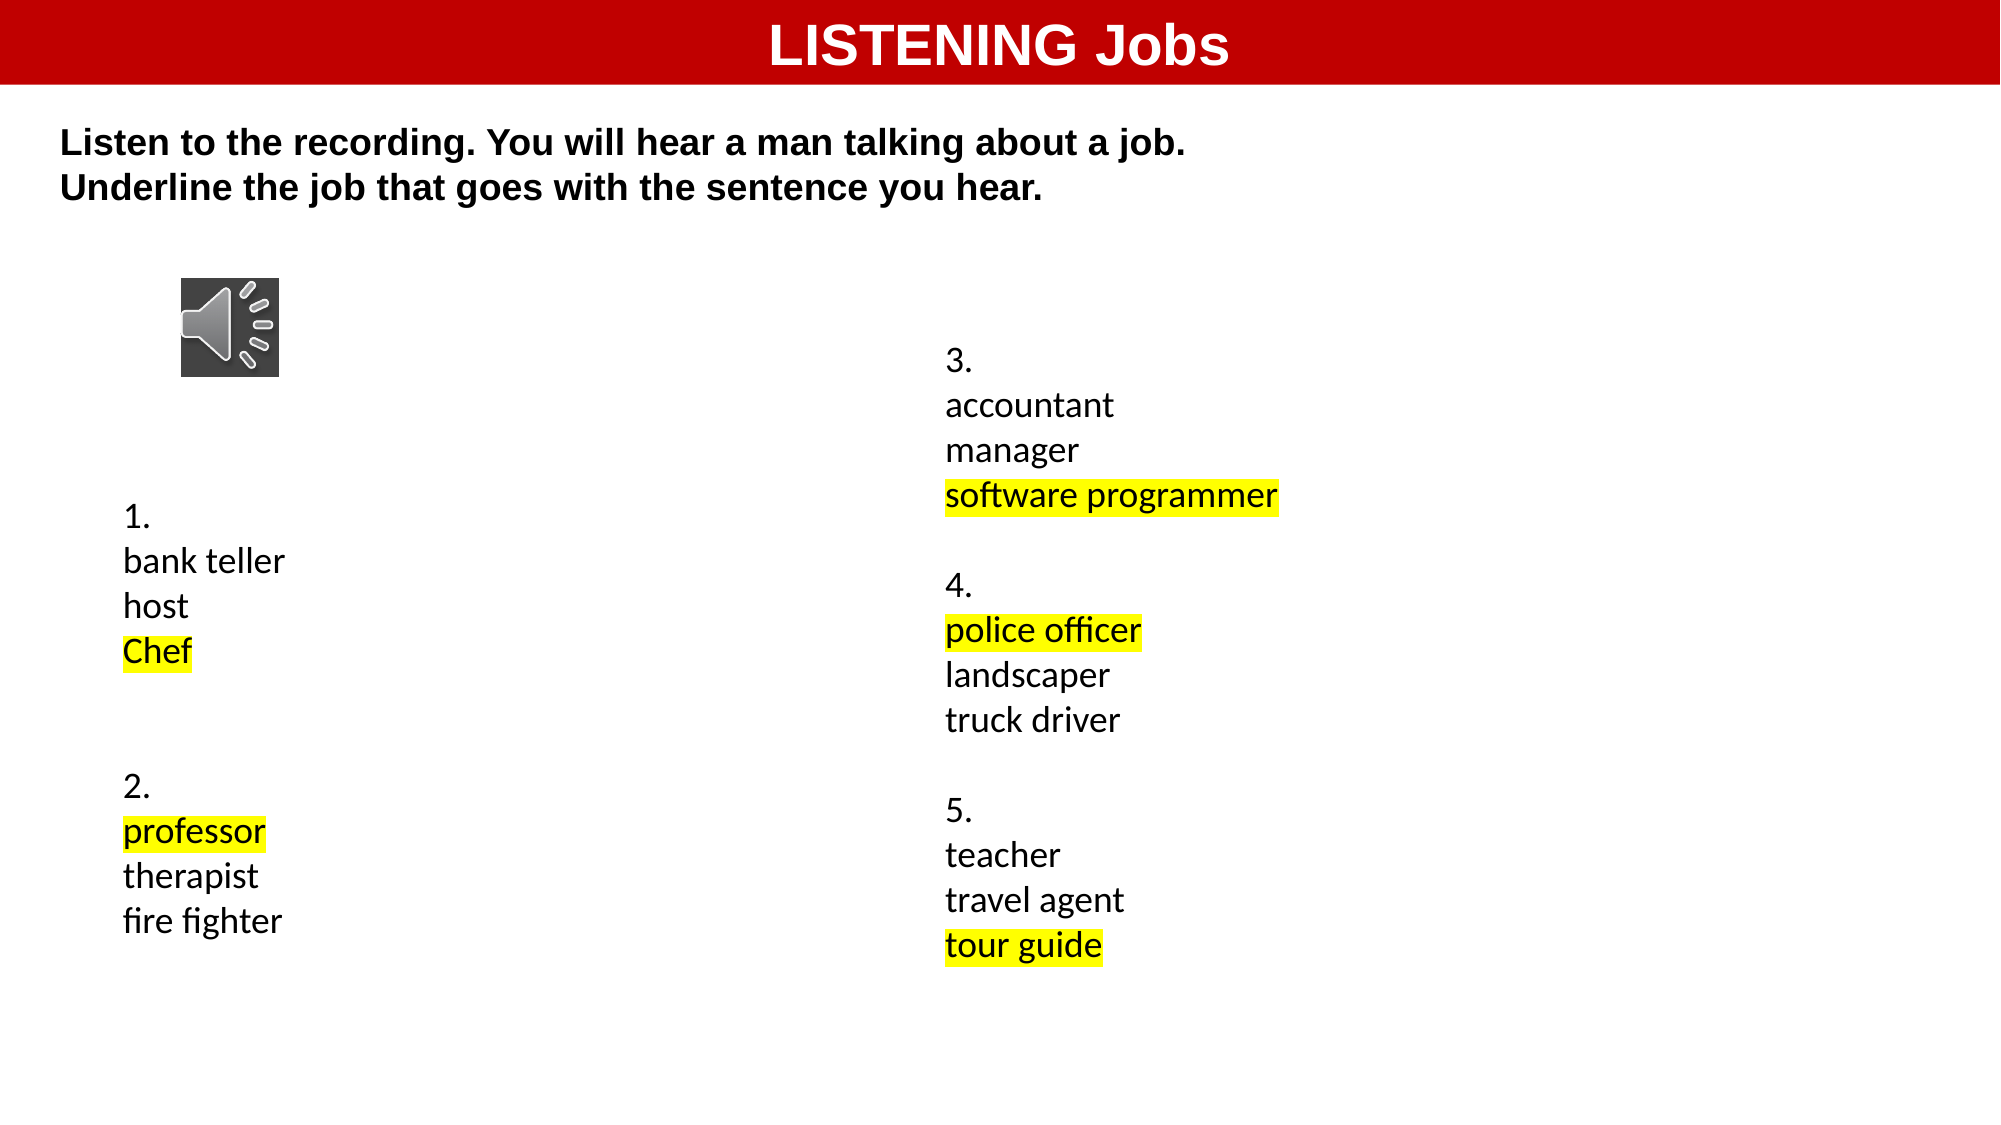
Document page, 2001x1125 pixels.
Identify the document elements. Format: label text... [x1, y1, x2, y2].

picture [179, 277, 280, 378]
text_box 3. accountant manager software programmer 4. police officer landscaper truck driver 5. teacher travel agent tour guide [930, 327, 1362, 1063]
text_box LISTENING Jobs [0, 0, 2000, 85]
text_box Listen to the recording. You will hear a man talking about a job. Underline the job that goes with the sentence you hear. [44, 110, 1213, 215]
text_box 1. bank teller host Chef 2. professor therapist fire fighter [108, 484, 540, 949]
